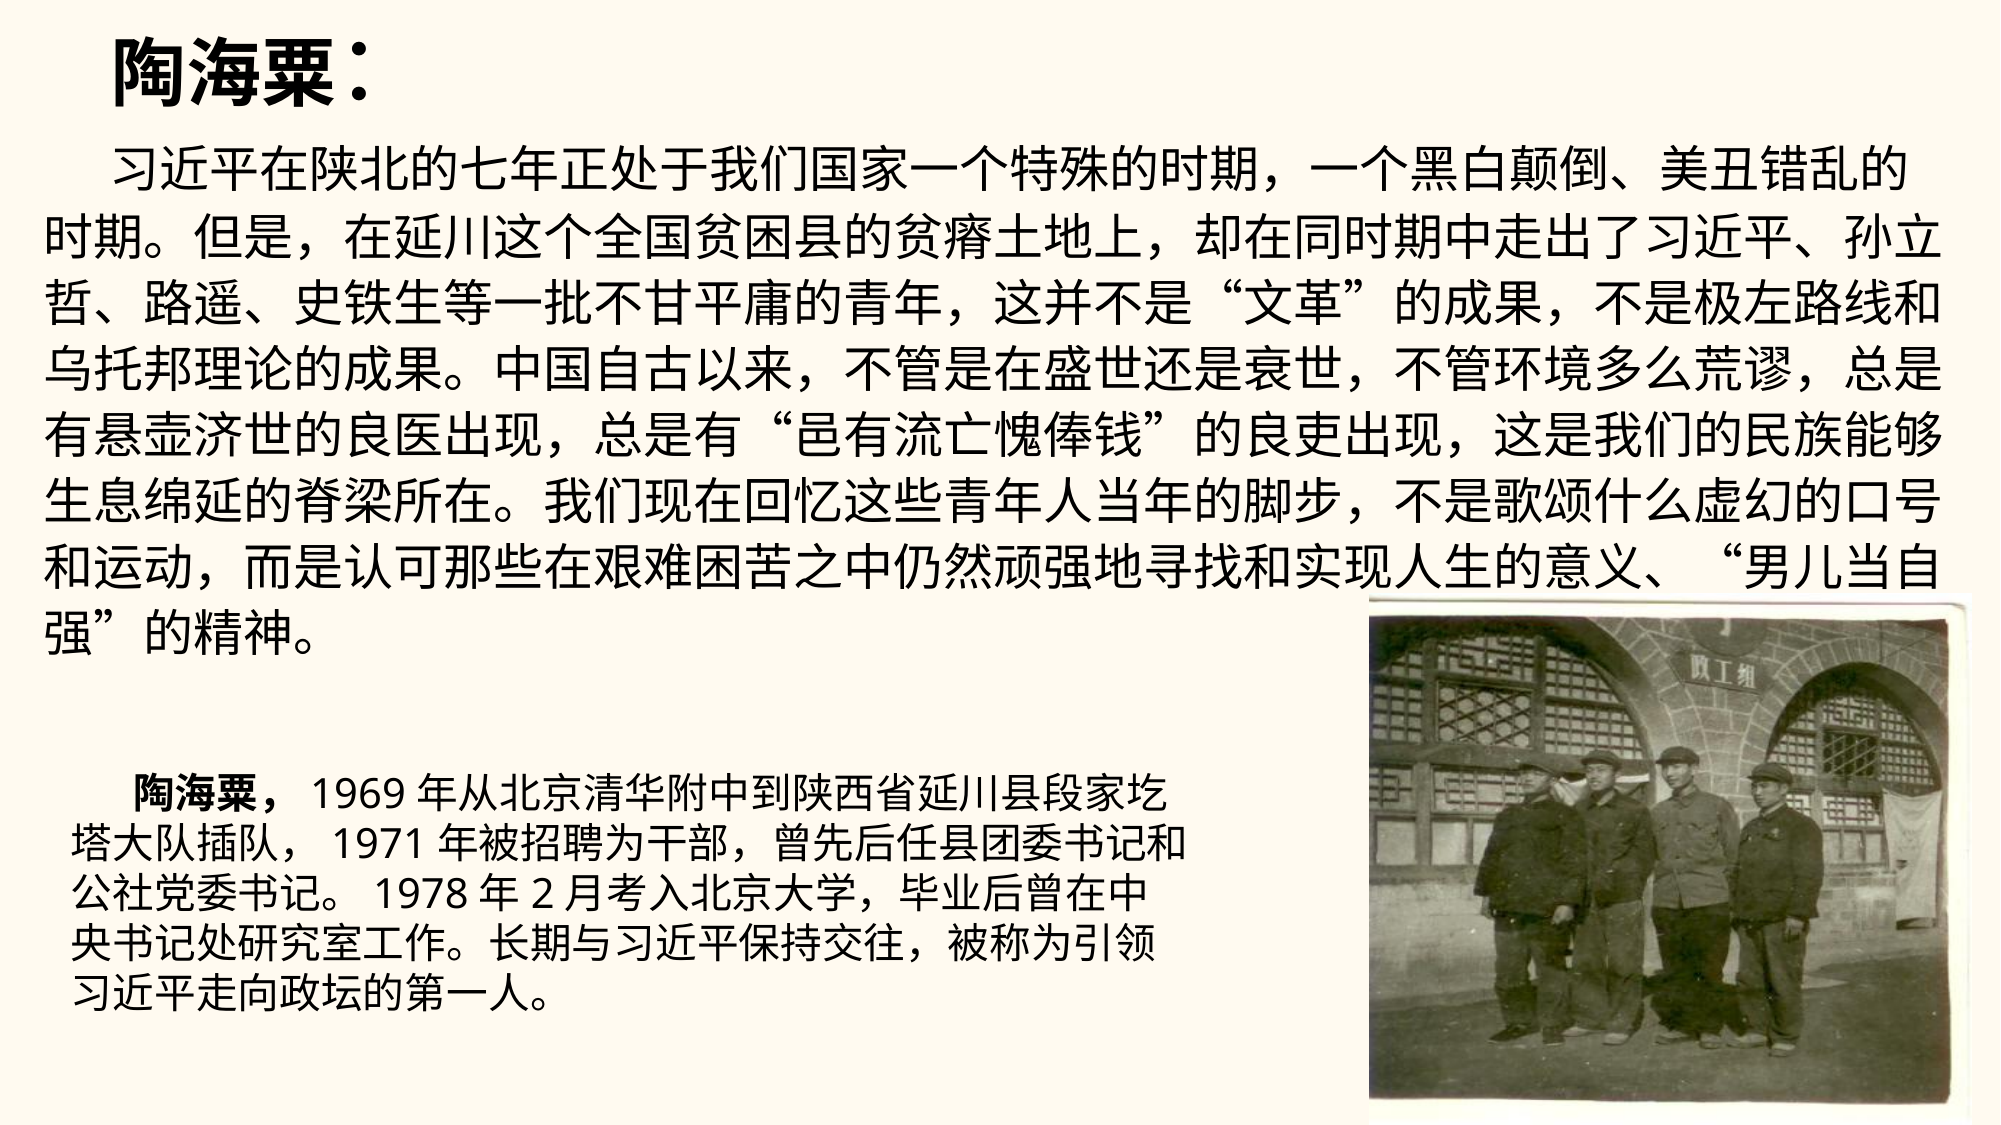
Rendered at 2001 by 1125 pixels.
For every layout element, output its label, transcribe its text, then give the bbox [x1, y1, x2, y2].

title 陶海粟： [96, 14, 453, 115]
picture [1369, 593, 1972, 1125]
text_box 陶海粟，1969年从北京清华附中到陕西省延川县段家圪塔大队插队，1971年被招聘为干部，曾先后任县团委书记和公社党委书记。1978年2月考入北京大学，毕业后曾在中央书记处研究室工作。长期与习近平保持交往，被称为引领习近平走向政坛的第一人。 [56, 759, 1206, 1025]
list 习近平在陕北的七年正处于我们国家一个特殊的时期，一个黑白颠倒、美丑错乱的时期。但是，在延川这个全国贫困县的贫瘠土地上，却在同时期中走出了习近平、孙立哲、路遥、史铁生等一批不甘平庸的青年，这并不是“文革”的成果，不是极左路线和乌托邦理论的成果。中国自古以来，不管是在盛世还是衰世，不管环境多么荒谬，总是有悬壶济世的良医出现，总是有“邑有流亡愧俸钱”的良吏出现，这是我们的民族能够生息绵延的脊梁所在。我们现在回忆这些青年人当年的脚步，不是歌颂什么虚幻的口号和运动，而是认可那些在艰难困苦之中仍然顽强地寻找和实现人生的意义、“男儿当自强”的精神。 [28, 115, 1972, 685]
